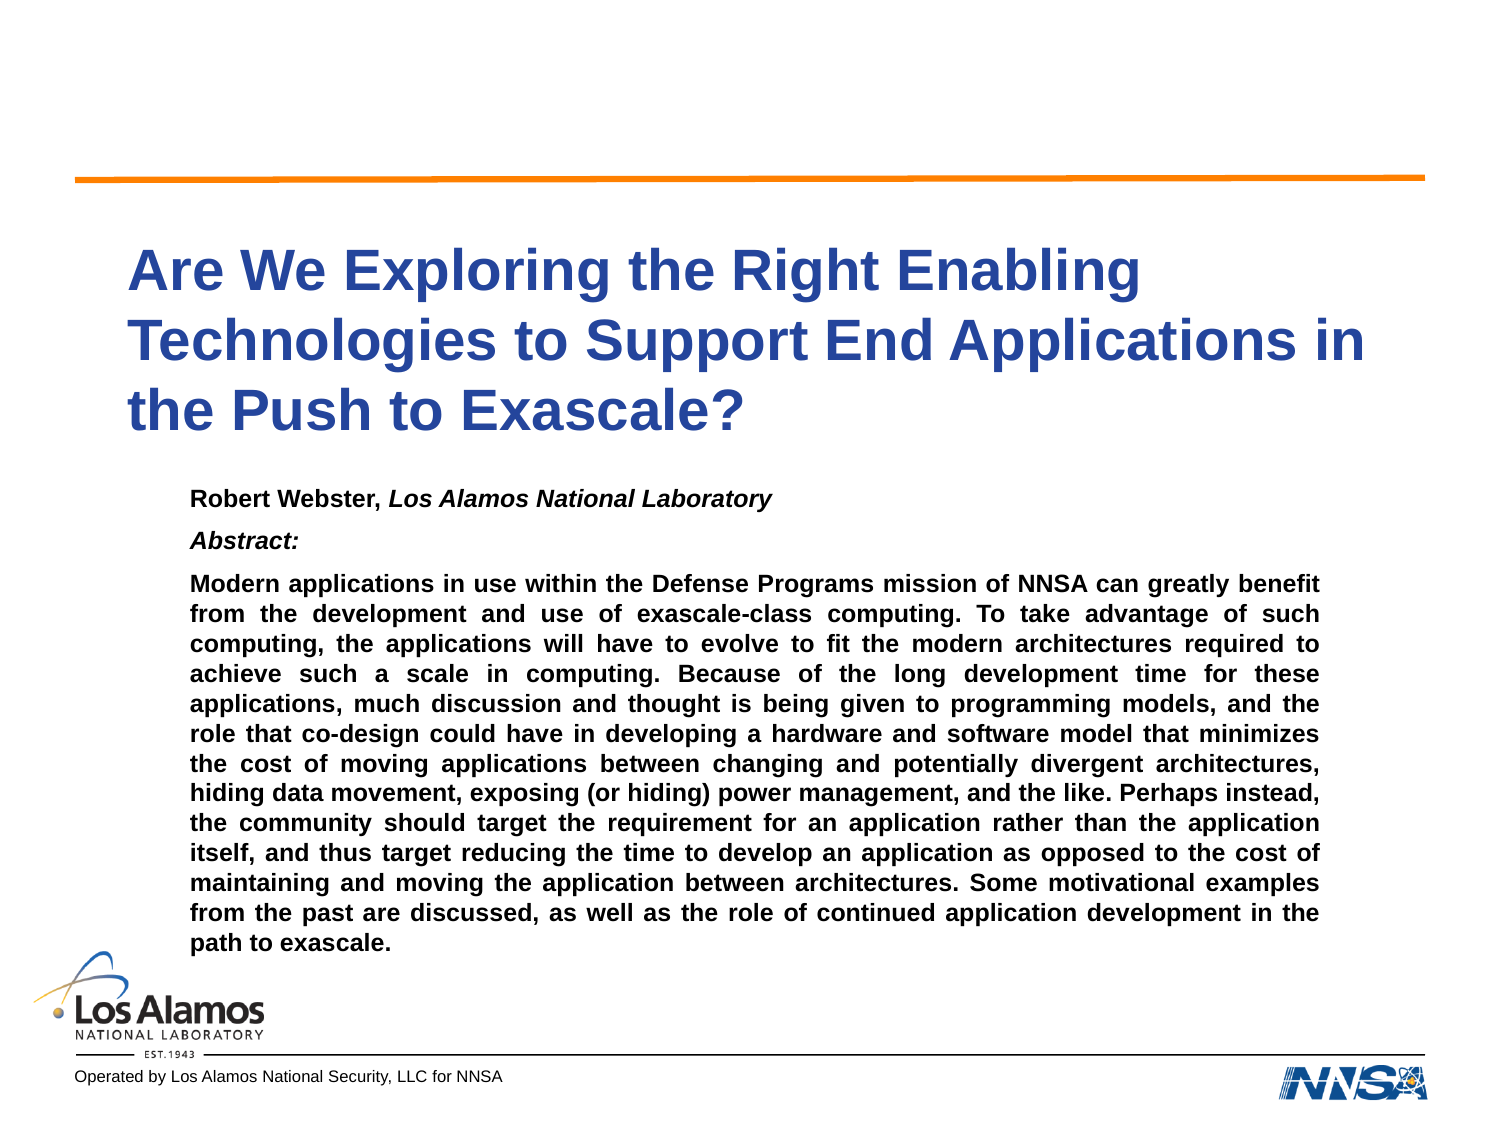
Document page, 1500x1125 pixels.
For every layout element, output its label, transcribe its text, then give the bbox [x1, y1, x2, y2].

picture [1277, 1065, 1429, 1101]
subtitle Robert Webster, Los Alamos National Laboratory Abstract: Modern applications in use within the Defense Programs mission of NNSA can greatly benefit from the development and use of exascale-class computing. To take advantage of such computing, the applications will have to evolve to fit the modern architectures required to achieve such a scale in computing. Because of the long development time for these applications, much discussion and thought is being given to programming models, and the role that co-design could have in developing a hardware and software model that minimizes the cost of moving applications between changing and potentially divergent architectures, hiding data movement, exposing (or hiding) power management, and the like. Perhaps instead, the community should target the requirement for an application rather than the application itself, and thus target reducing the time to develop an application as opposed to the cost of maintaining and moving the application between architectures. Some motivational examples from the past are discussed, as well as the role of continued application development in the path to exascale. [174, 474, 1338, 976]
picture [31, 949, 266, 1059]
title Are We Exploring the Right Enabling Technologies to Support End Applications in the Push to Exascale? [112, 212, 1388, 451]
